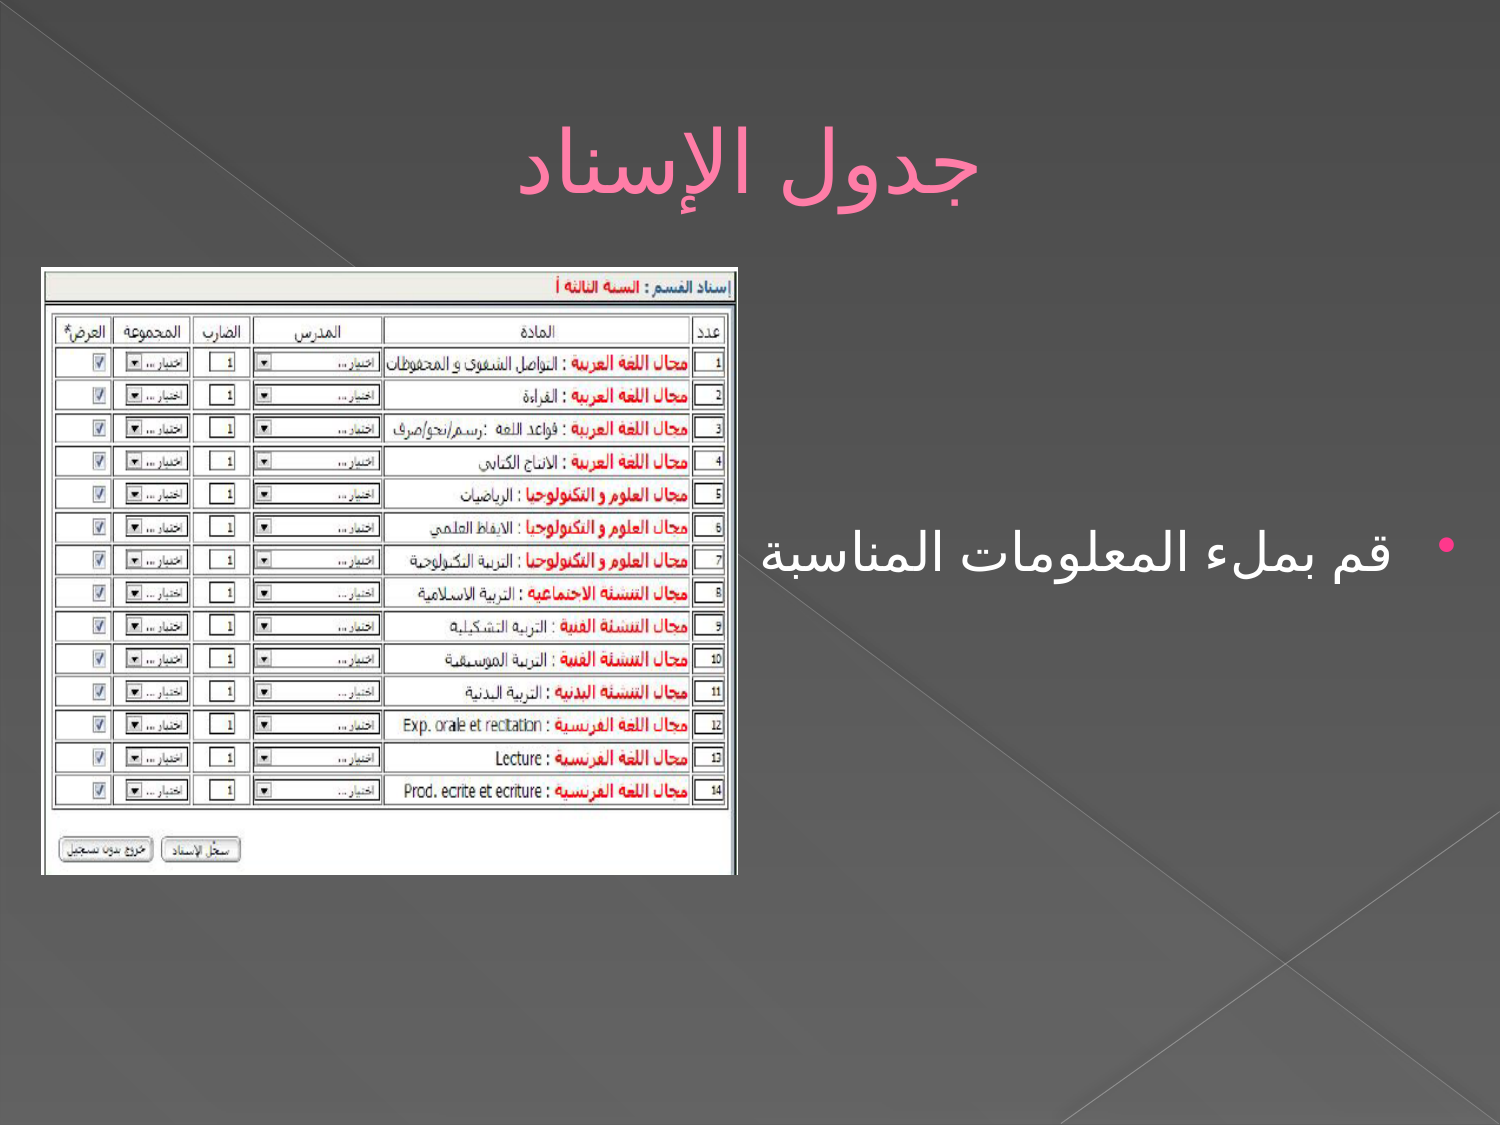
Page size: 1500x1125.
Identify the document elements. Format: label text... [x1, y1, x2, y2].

title جدول الإسناد [75, 43, 1425, 274]
list قم بملء المعلومات المناسبة [702, 282, 1483, 1025]
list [40, 266, 738, 875]
